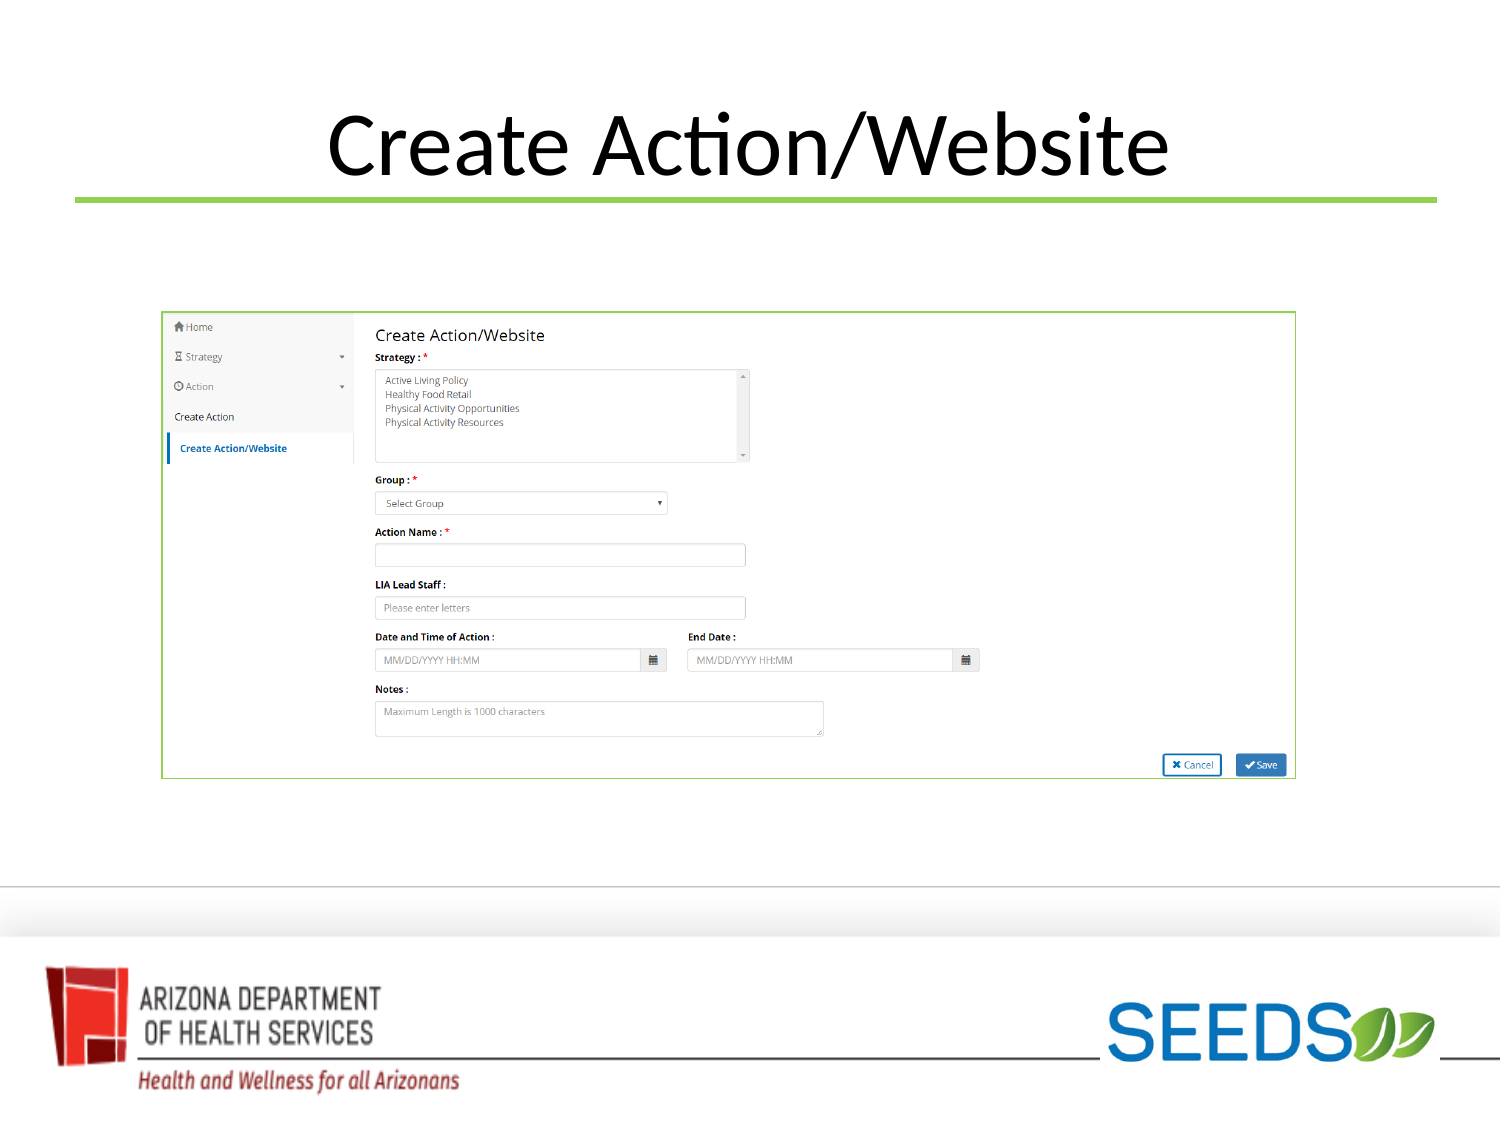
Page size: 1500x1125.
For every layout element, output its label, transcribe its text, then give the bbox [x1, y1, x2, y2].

title Create Action/Website [75, 45, 1425, 233]
picture [1100, 993, 1440, 1068]
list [162, 312, 1295, 779]
